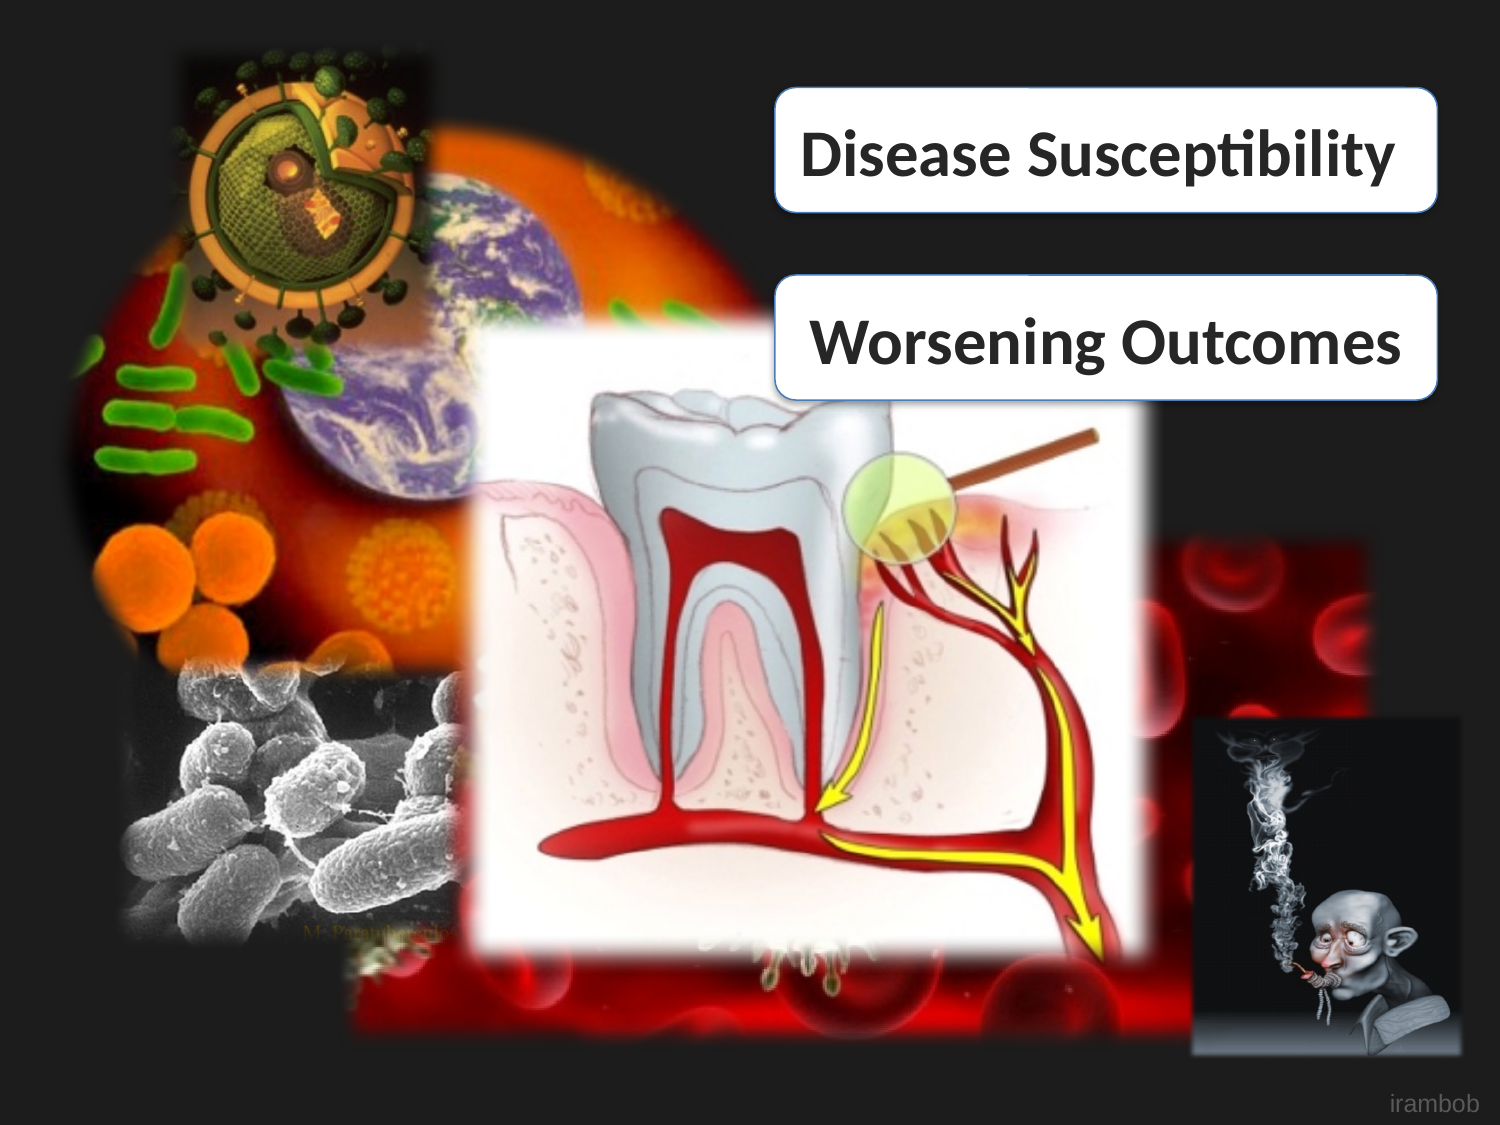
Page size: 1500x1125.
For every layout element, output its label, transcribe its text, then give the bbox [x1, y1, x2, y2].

text_box irambob [1374, 1079, 1500, 1125]
text_box Disease Susceptibility [774, 86, 1439, 214]
text_box Worsening Outcomes [829, 274, 1439, 401]
picture [49, 37, 1466, 1060]
